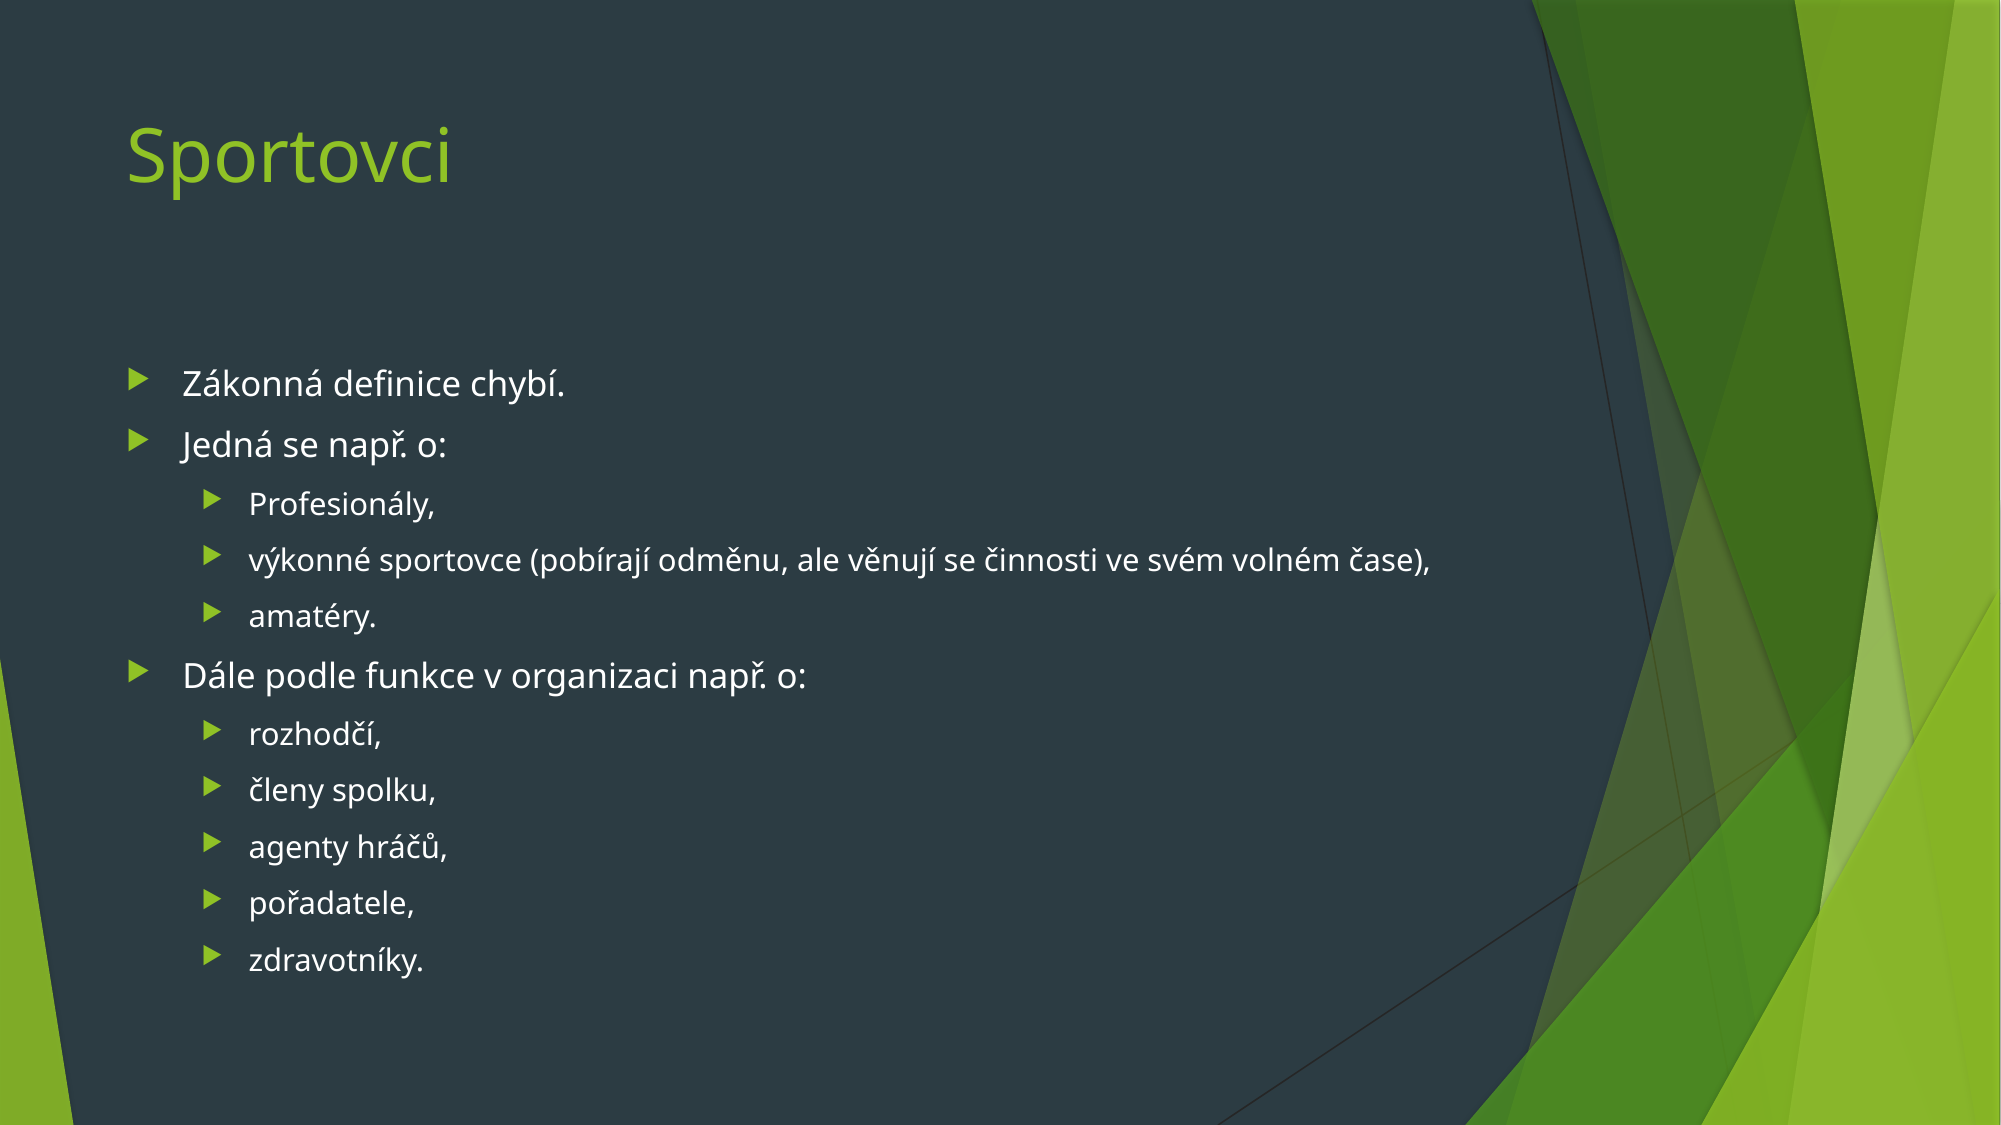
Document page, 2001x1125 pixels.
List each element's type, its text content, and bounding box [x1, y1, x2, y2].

title Sportovci [111, 99, 1522, 317]
list Zákonná definice chybí. Jedná se např. o: Profesionály, výkonné sportovce (pobírají odměnu, ale věnují se činnosti ve svém volném čase), amatéry. Dále podle funkce v organizaci např. o: rozhodčí, členy spolku, agenty hráčů, pořadatele, zdravotníky. [111, 354, 1522, 992]
